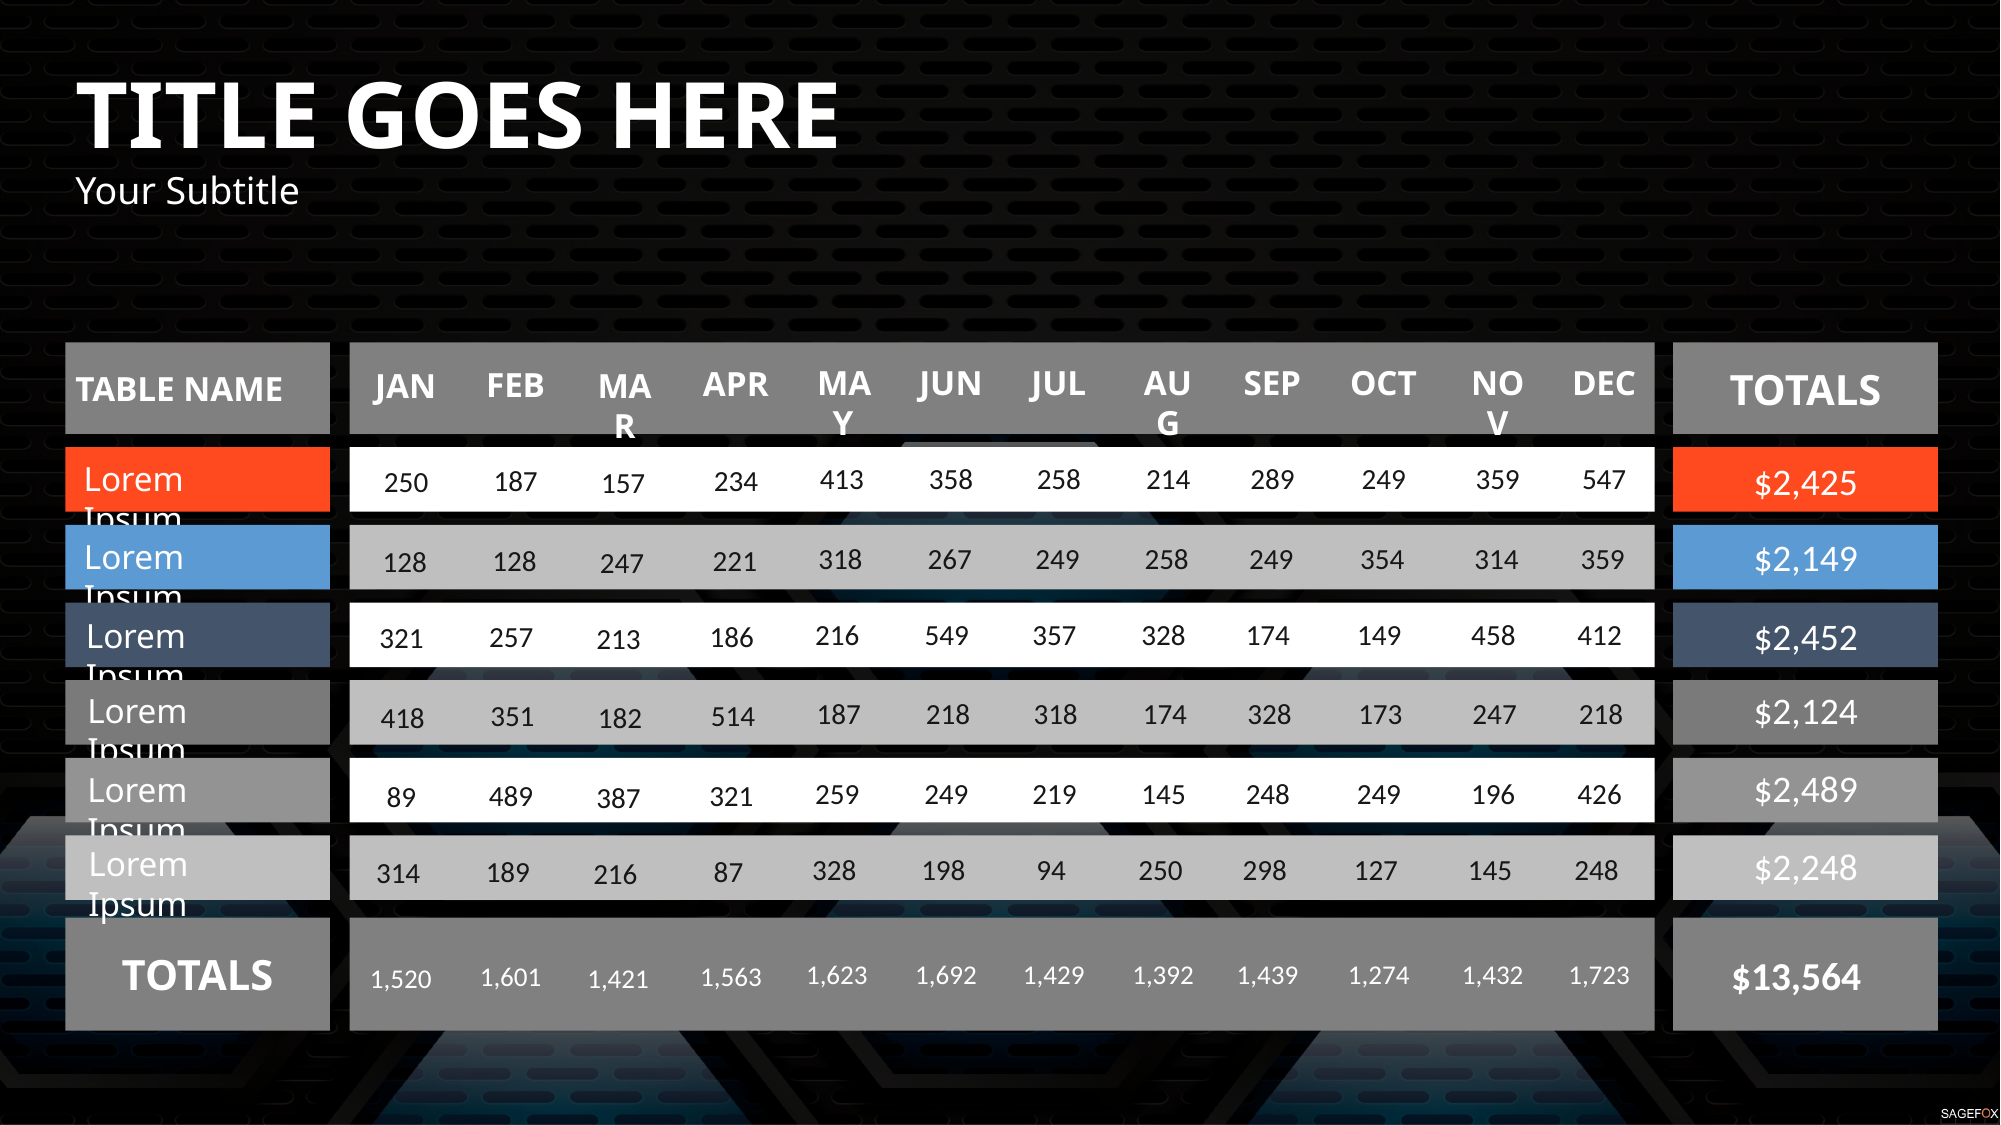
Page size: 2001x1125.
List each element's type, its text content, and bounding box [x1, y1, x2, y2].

text_box 387 [569, 771, 668, 822]
text_box 412 [1550, 608, 1649, 659]
text_box 1,274 [1322, 950, 1435, 998]
text_box 221 [685, 534, 784, 585]
text_box 249 [1330, 767, 1428, 818]
text_box 351 [463, 690, 562, 740]
text_box 247 [1445, 688, 1544, 738]
text_box 1,439 [1211, 950, 1322, 998]
text_box 321 [352, 611, 451, 662]
text_box [1672, 679, 1939, 746]
text_box 257 [462, 610, 560, 661]
text_box SEP [1223, 354, 1322, 410]
text_box 1,432 [1436, 950, 1543, 998]
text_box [65, 835, 330, 900]
text_box 314 [1447, 532, 1546, 583]
text_box [1672, 524, 1939, 590]
text_box 426 [1550, 767, 1649, 818]
text_box 1,429 [997, 950, 1107, 998]
picture [527, 1115, 598, 1125]
text_box 145 [1441, 843, 1539, 894]
text_box JUN [902, 354, 1000, 410]
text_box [59, 342, 330, 435]
text_box 248 [1219, 767, 1317, 818]
text_box 359 [1554, 532, 1652, 583]
text_box 314 [349, 847, 447, 897]
text_box 1,421 [562, 954, 675, 1002]
text_box 128 [355, 536, 454, 586]
text_box 218 [1552, 688, 1650, 738]
text_box MAY [792, 354, 894, 449]
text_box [65, 680, 330, 745]
text_box 289 [1223, 453, 1322, 503]
text_box $2,248 [1721, 835, 1890, 896]
text_box 187 [789, 688, 888, 738]
text_box 196 [1444, 767, 1542, 818]
text_box 358 [902, 453, 1000, 503]
text_box $2,489 [1721, 757, 1890, 818]
text_box 189 [459, 845, 557, 896]
text_box 1,723 [1543, 950, 1656, 998]
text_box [65, 917, 330, 1031]
picture [0, 0, 2001, 1125]
text_box 87 [679, 845, 778, 896]
text_box 549 [897, 608, 996, 659]
text_box 128 [465, 534, 564, 585]
text_box MAR [574, 358, 675, 453]
text_box JAN [357, 357, 455, 413]
text_box 1,601 [454, 952, 567, 1000]
text_box 413 [793, 453, 891, 503]
text_box $2,124 [1721, 679, 1890, 740]
text_box $2,452 [1721, 605, 1890, 666]
text_box 1,392 [1107, 950, 1211, 998]
text_box 216 [566, 847, 665, 898]
text_box 247 [573, 536, 671, 587]
text_box 127 [1327, 843, 1425, 894]
text_box [349, 341, 1656, 435]
text_box 174 [1116, 688, 1214, 738]
text_box 258 [1118, 532, 1216, 583]
text_box 250 [357, 456, 455, 507]
text_box 149 [1330, 608, 1428, 659]
text_box 514 [684, 690, 782, 740]
text_box 214 [1119, 453, 1217, 503]
text_box 250 [1111, 843, 1210, 894]
text_box [349, 834, 1656, 901]
text_box $2,425 [1721, 450, 1890, 511]
text_box $2,149 [1721, 526, 1890, 587]
text_box 418 [354, 691, 452, 742]
text_box [349, 524, 1656, 590]
text_box 213 [569, 612, 668, 663]
text_box 259 [788, 767, 886, 818]
text_box [1672, 446, 1939, 513]
text_box 157 [574, 456, 672, 507]
text_box OCT [1334, 354, 1433, 410]
text_box [1672, 834, 1939, 901]
text_box 321 [682, 769, 781, 820]
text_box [65, 757, 330, 823]
text_box 328 [1114, 608, 1213, 659]
text_box [349, 679, 1656, 746]
text_box 1,520 [345, 953, 457, 1001]
text_box 218 [899, 688, 997, 738]
text_box [349, 917, 1656, 1032]
text_box 186 [682, 610, 781, 661]
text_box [65, 447, 330, 512]
text_box 328 [785, 843, 883, 894]
text_box AUG [1119, 354, 1217, 449]
text_box [1672, 602, 1939, 668]
text_box TOTALS [1712, 356, 1899, 421]
text_box 359 [1449, 453, 1547, 503]
text_box 89 [352, 771, 451, 821]
text_box [1672, 917, 1939, 1032]
text_box 1,692 [890, 950, 997, 998]
text_box 94 [1002, 843, 1100, 894]
text_box APR [687, 356, 785, 411]
text_box 249 [897, 767, 996, 818]
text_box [65, 524, 330, 590]
text_box TITLE GOES HERE Your Subtitle [60, 49, 1036, 220]
text_box 174 [1219, 608, 1317, 659]
text_box $13,564 [1712, 943, 1880, 1006]
text_box 298 [1216, 843, 1314, 894]
text_box 187 [467, 455, 565, 505]
text_box 219 [1005, 767, 1104, 818]
text_box 173 [1331, 688, 1430, 738]
text_box [349, 602, 1656, 668]
text_box 249 [1222, 532, 1320, 583]
text_box 318 [791, 532, 890, 583]
text_box 145 [1114, 767, 1213, 818]
text_box 354 [1333, 532, 1431, 583]
text_box 198 [894, 843, 993, 894]
text_box 248 [1547, 843, 1646, 894]
text_box 216 [788, 608, 887, 659]
text_box 328 [1220, 688, 1319, 738]
text_box DEC [1555, 354, 1653, 410]
text_box 249 [1334, 453, 1433, 503]
text_box 489 [462, 770, 560, 820]
text_box 249 [1008, 532, 1107, 583]
text_box 458 [1444, 608, 1542, 659]
picture [1401, 1115, 1472, 1125]
text_box 547 [1555, 453, 1653, 503]
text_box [65, 602, 330, 668]
text_box NOV [1448, 354, 1547, 449]
text_box [1672, 757, 1939, 823]
text_box JUL [1010, 354, 1108, 410]
text_box [1672, 341, 1939, 435]
text_box [349, 446, 1656, 513]
text_box 1,623 [780, 950, 890, 998]
text_box 234 [687, 454, 785, 505]
text_box 1,563 [675, 952, 787, 1000]
text_box FEB [466, 356, 565, 412]
text_box 182 [571, 692, 669, 742]
text_box [349, 757, 1656, 823]
text_box 258 [1010, 453, 1108, 503]
text_box 267 [901, 532, 999, 583]
text_box 357 [1005, 608, 1104, 659]
text_box 318 [1007, 688, 1105, 738]
